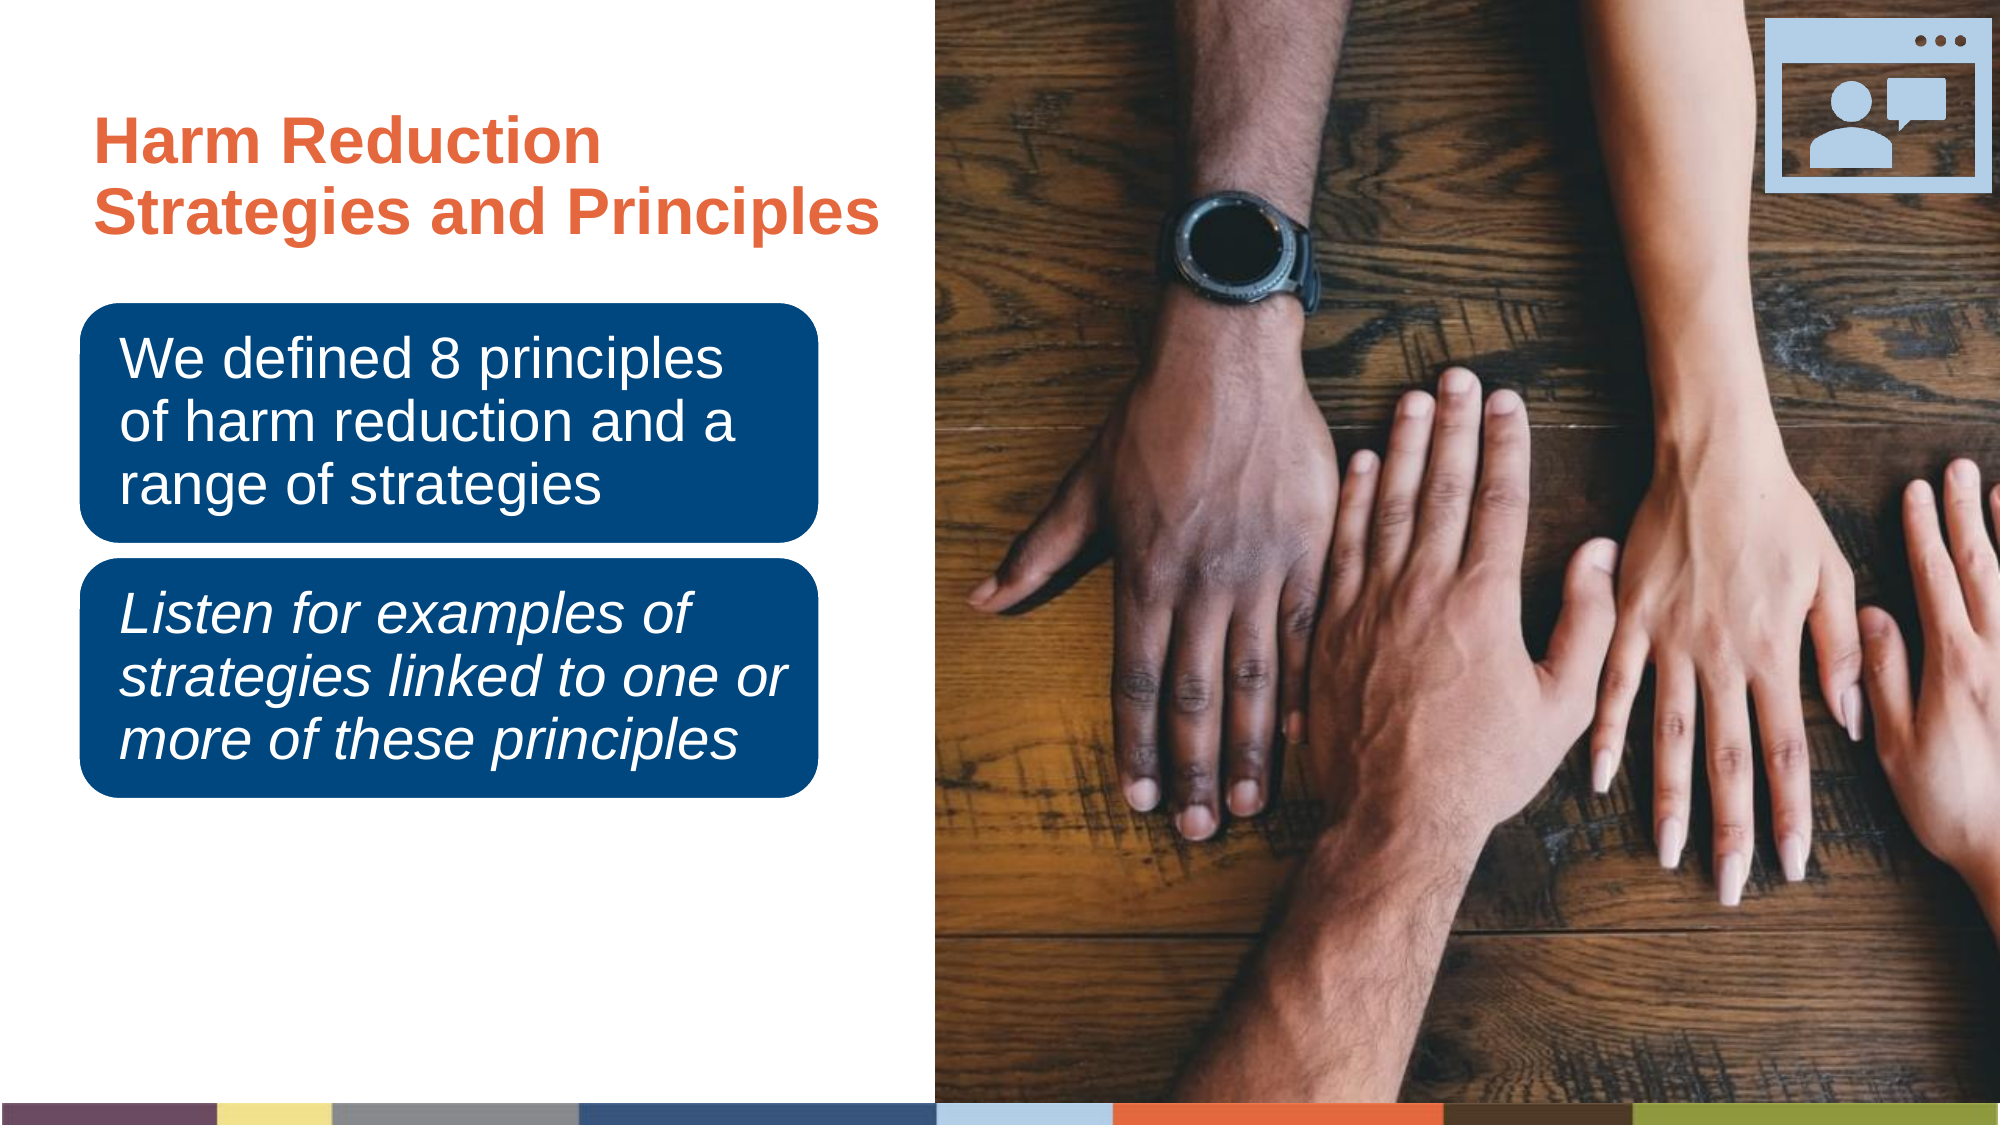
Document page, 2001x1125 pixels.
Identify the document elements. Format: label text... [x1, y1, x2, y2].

title Harm Reduction Strategies and Principles [78, 96, 920, 257]
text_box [78, 234, 820, 867]
picture [1, 0, 2000, 1125]
